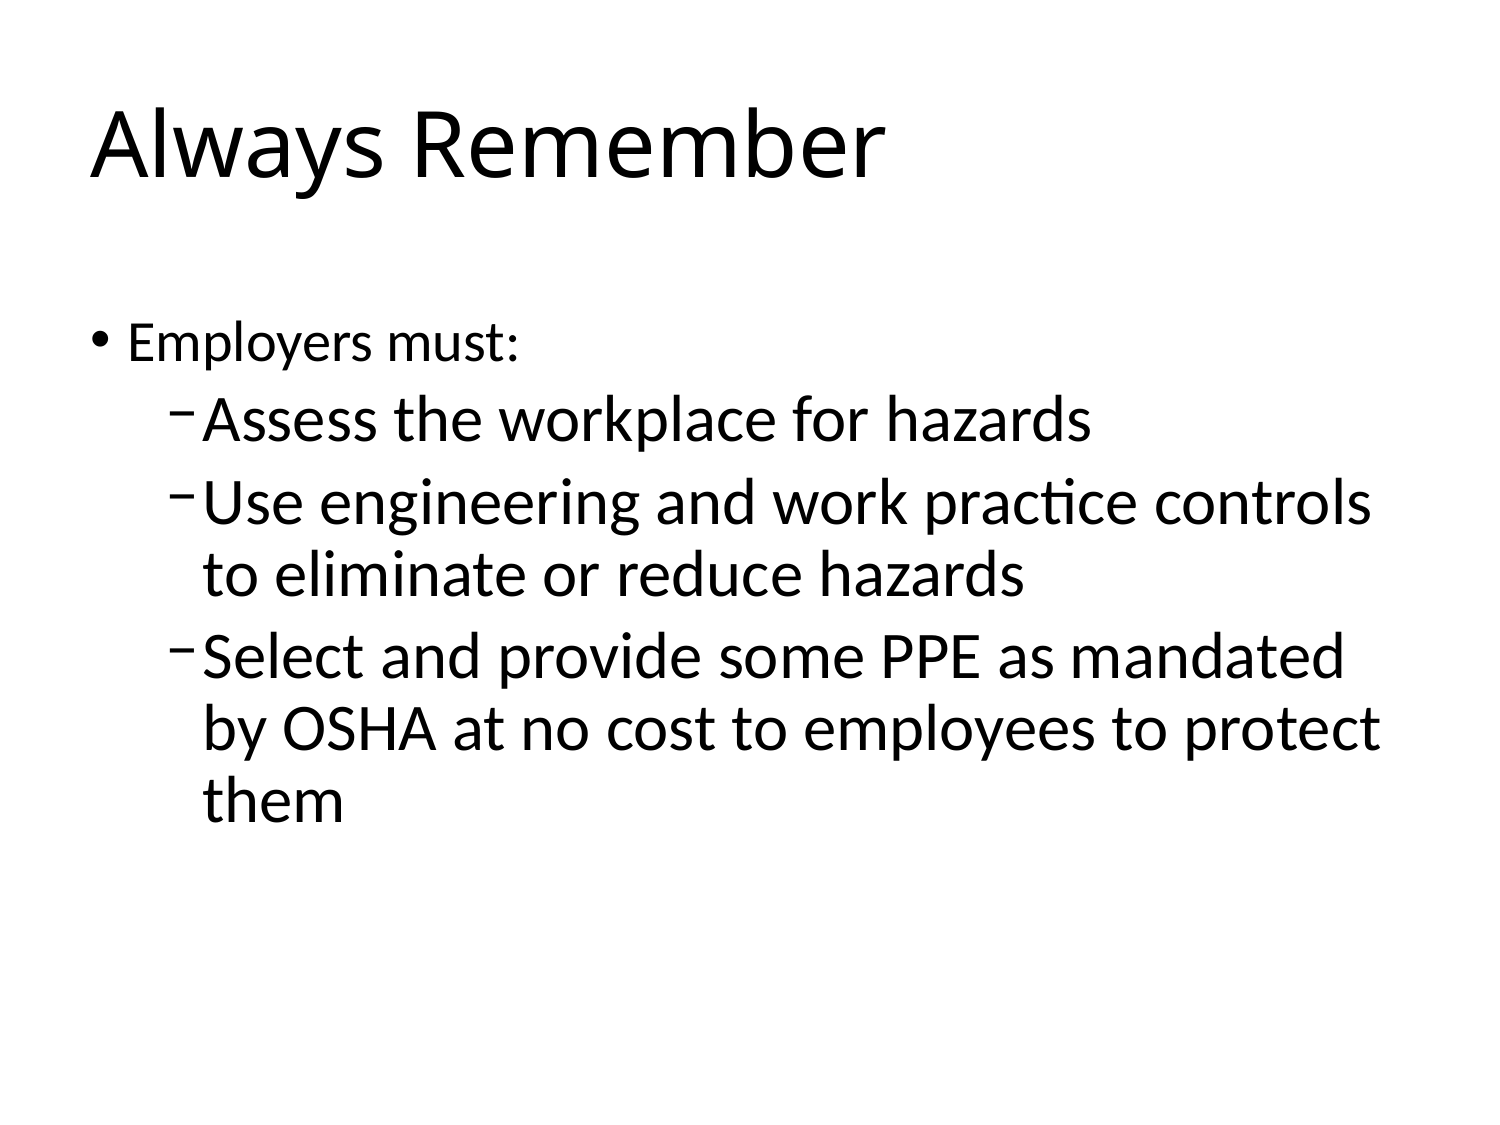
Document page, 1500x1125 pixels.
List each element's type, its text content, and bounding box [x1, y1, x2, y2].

list Employers must: Assess the workplace for hazards Use engineering and work practice controls to eliminate or reduce hazards Select and provide some PPE as mandated by OSHA at no cost to employees to protect them [75, 303, 1425, 916]
title Always Remember [75, 53, 1425, 242]
